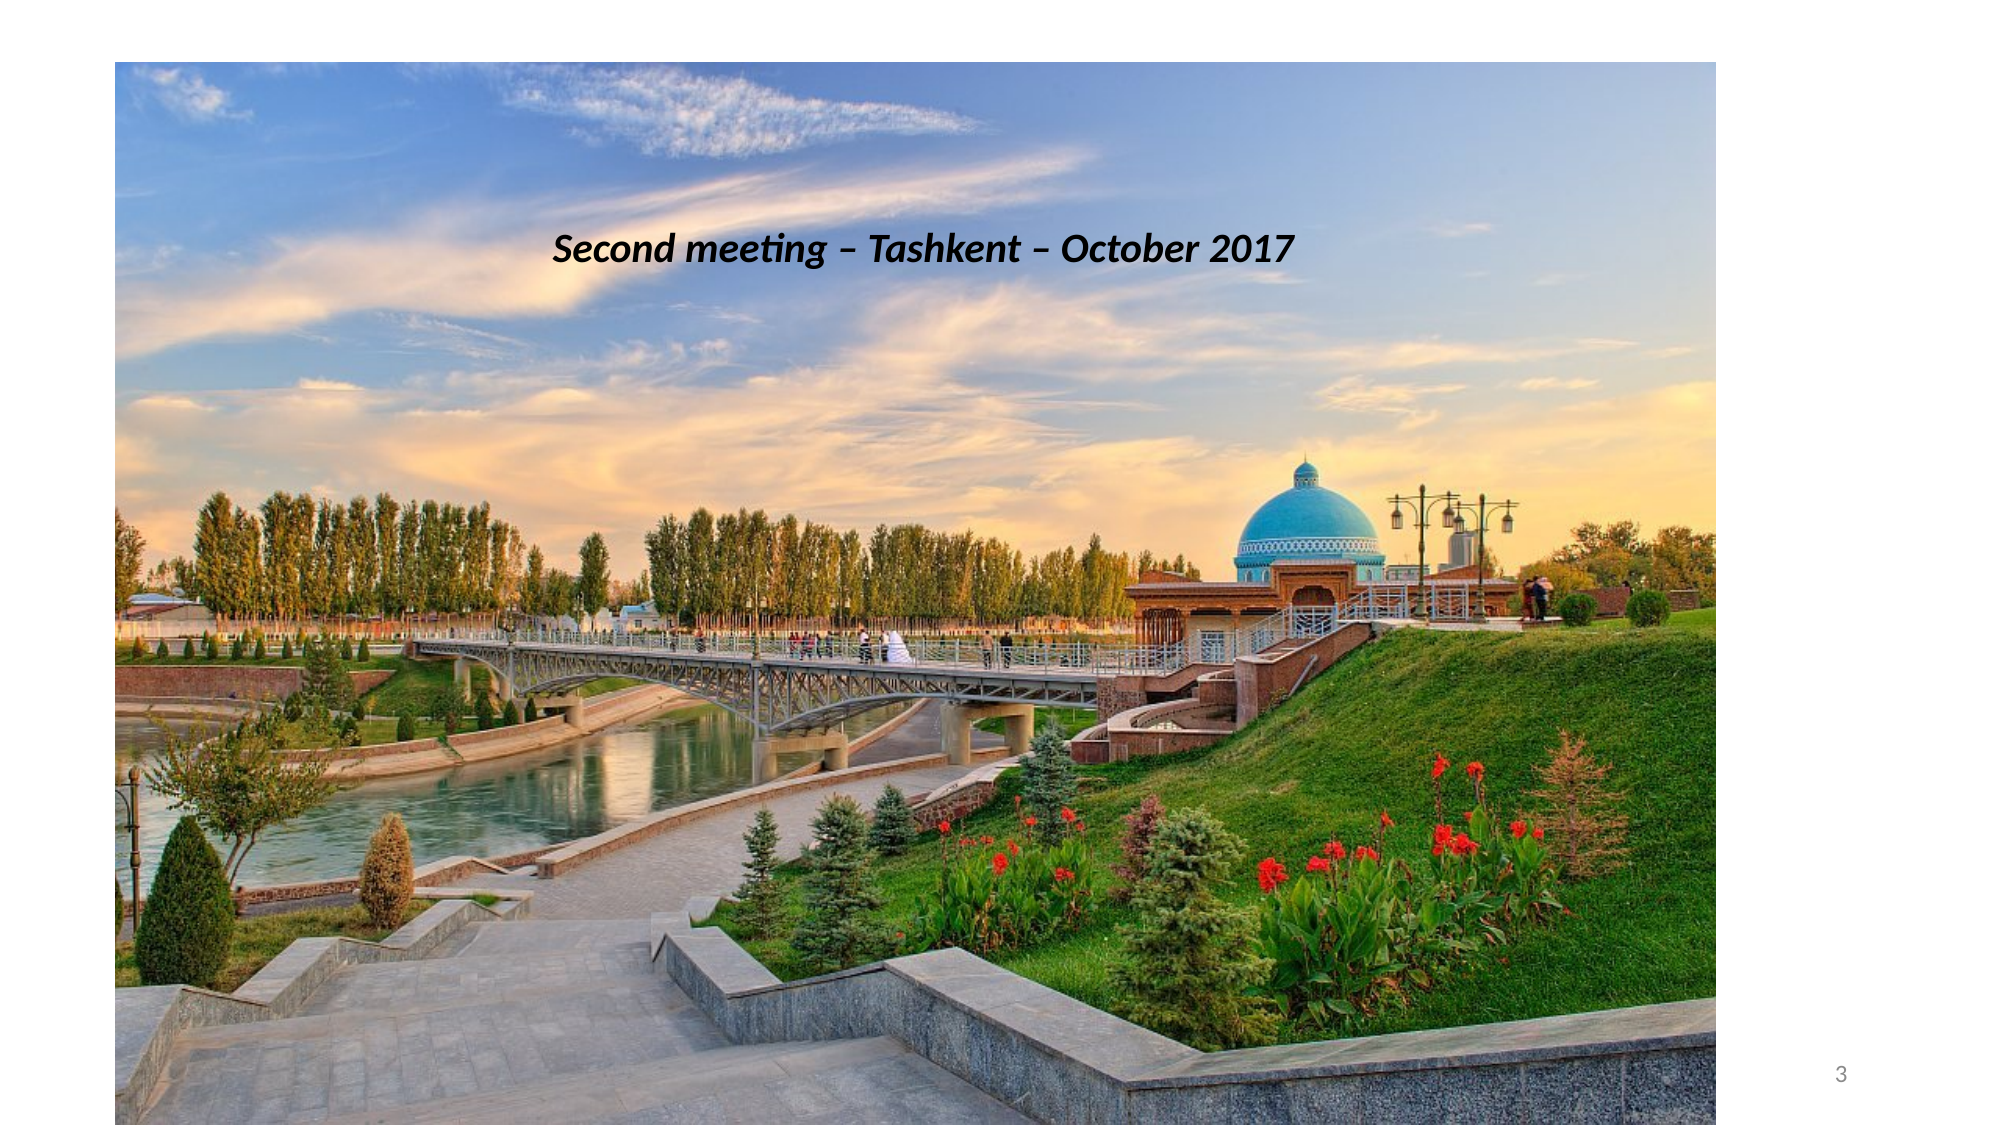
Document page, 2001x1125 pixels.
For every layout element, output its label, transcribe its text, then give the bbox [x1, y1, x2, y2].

slide_number 3 [1716, 1042, 1863, 1103]
picture [115, 62, 1716, 1125]
